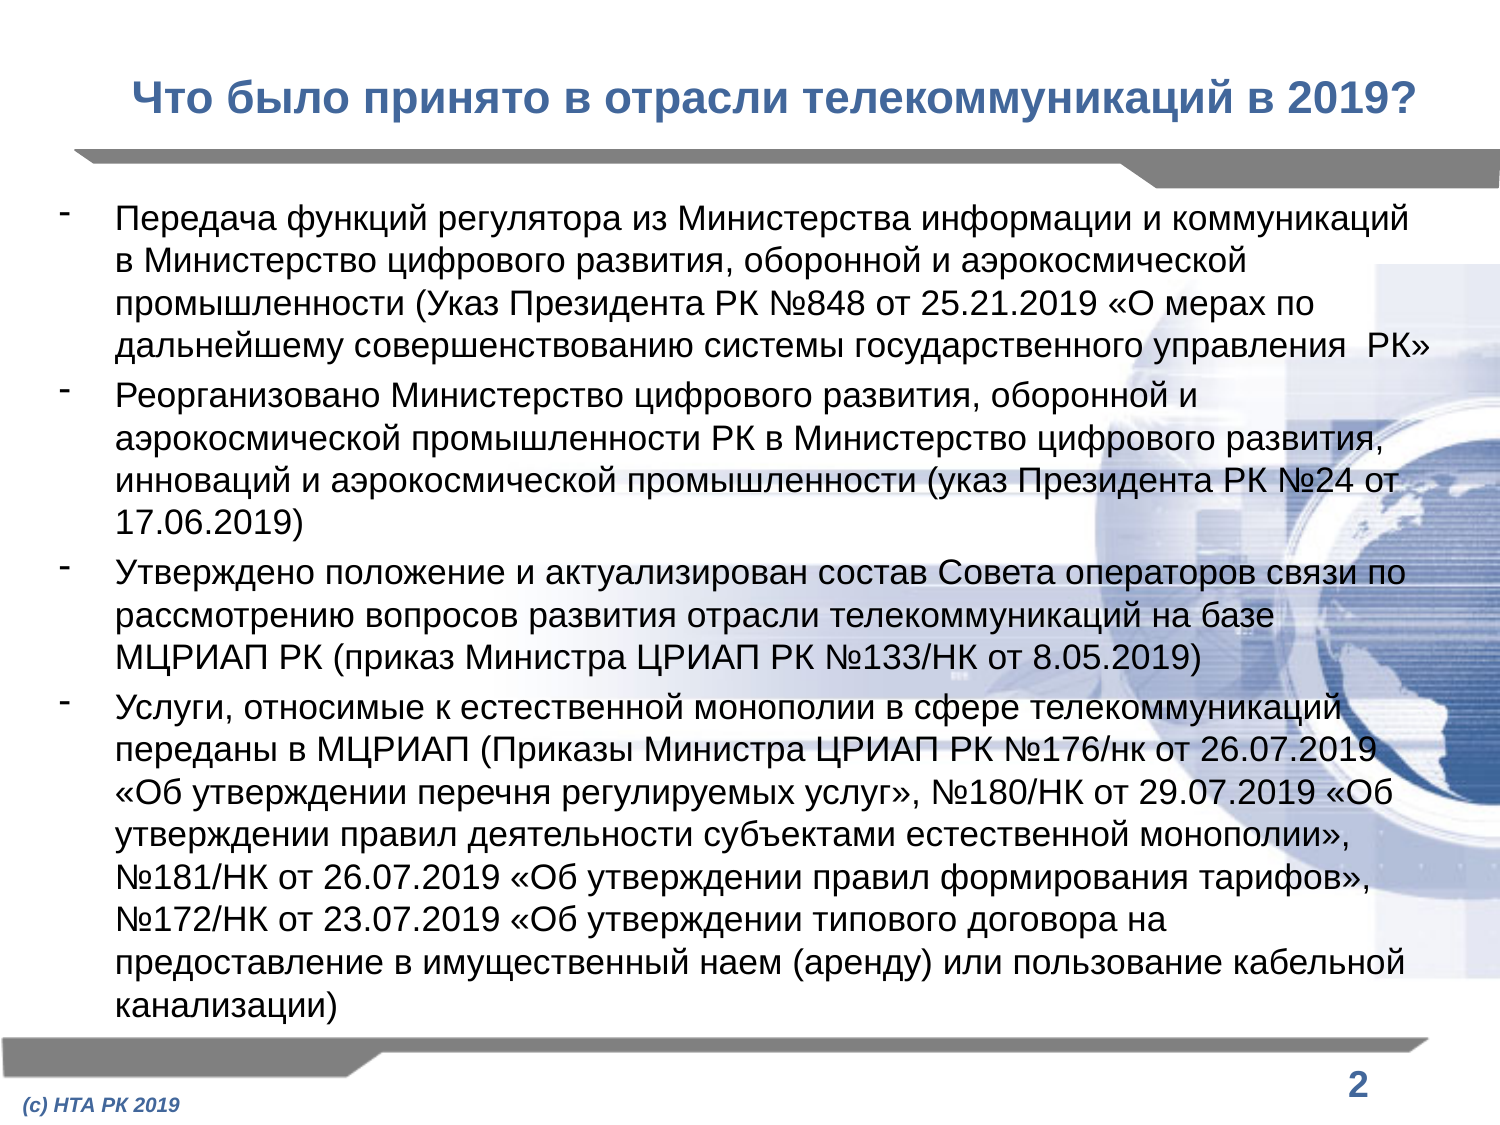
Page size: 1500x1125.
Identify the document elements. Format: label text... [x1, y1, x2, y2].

text_box Передача функций регулятора из Министерства информации и коммуникаций в Министерство цифрового развития, оборонной и аэрокосмической промышленности (Указ Президента РК №848 от 25.21.2019 «О мерах по дальнейшему совершенствованию системы государственного управления РК» Реорганизовано Министерство цифрового развития, оборонной и аэрокосмической промышленности РК в Министерство цифрового развития, инноваций и аэрокосмической промышленности (указ Президента РК №24 от 17.06.2019) Утверждено положение и актуализирован состав Совета операторов связи по рассмотрению вопросов развития отрасли телекоммуникаций на базе МЦРИАП РК (приказ Министра ЦРИАП РК №133/НК от 8.05.2019) Услуги, относимые к естественной монополии в сфере телекоммуникаций переданы в МЦРИАП (Приказы Министра ЦРИАП РК №176/нк от 26.07.2019 «Об утверждении перечня регулируемых услуг», №180/НК от 29.07.2019 «Об утверждении правил деятельности субъектами естественной монополии», №181/НК от 26.07.2019 «Об утверждении правил формирования тарифов», №172/НК от 23.07.2019 «Об утверждении типового договора на предоставление в имущественный наем (аренду) или пользование кабельной канализации) [43, 187, 1450, 993]
picture [318, 264, 1500, 1025]
title Что было принято в отрасли телекоммуникаций в 2019? [99, 48, 1450, 142]
text_box (с) НТА РК 2019 [7, 1084, 195, 1125]
picture [0, 1037, 1433, 1091]
